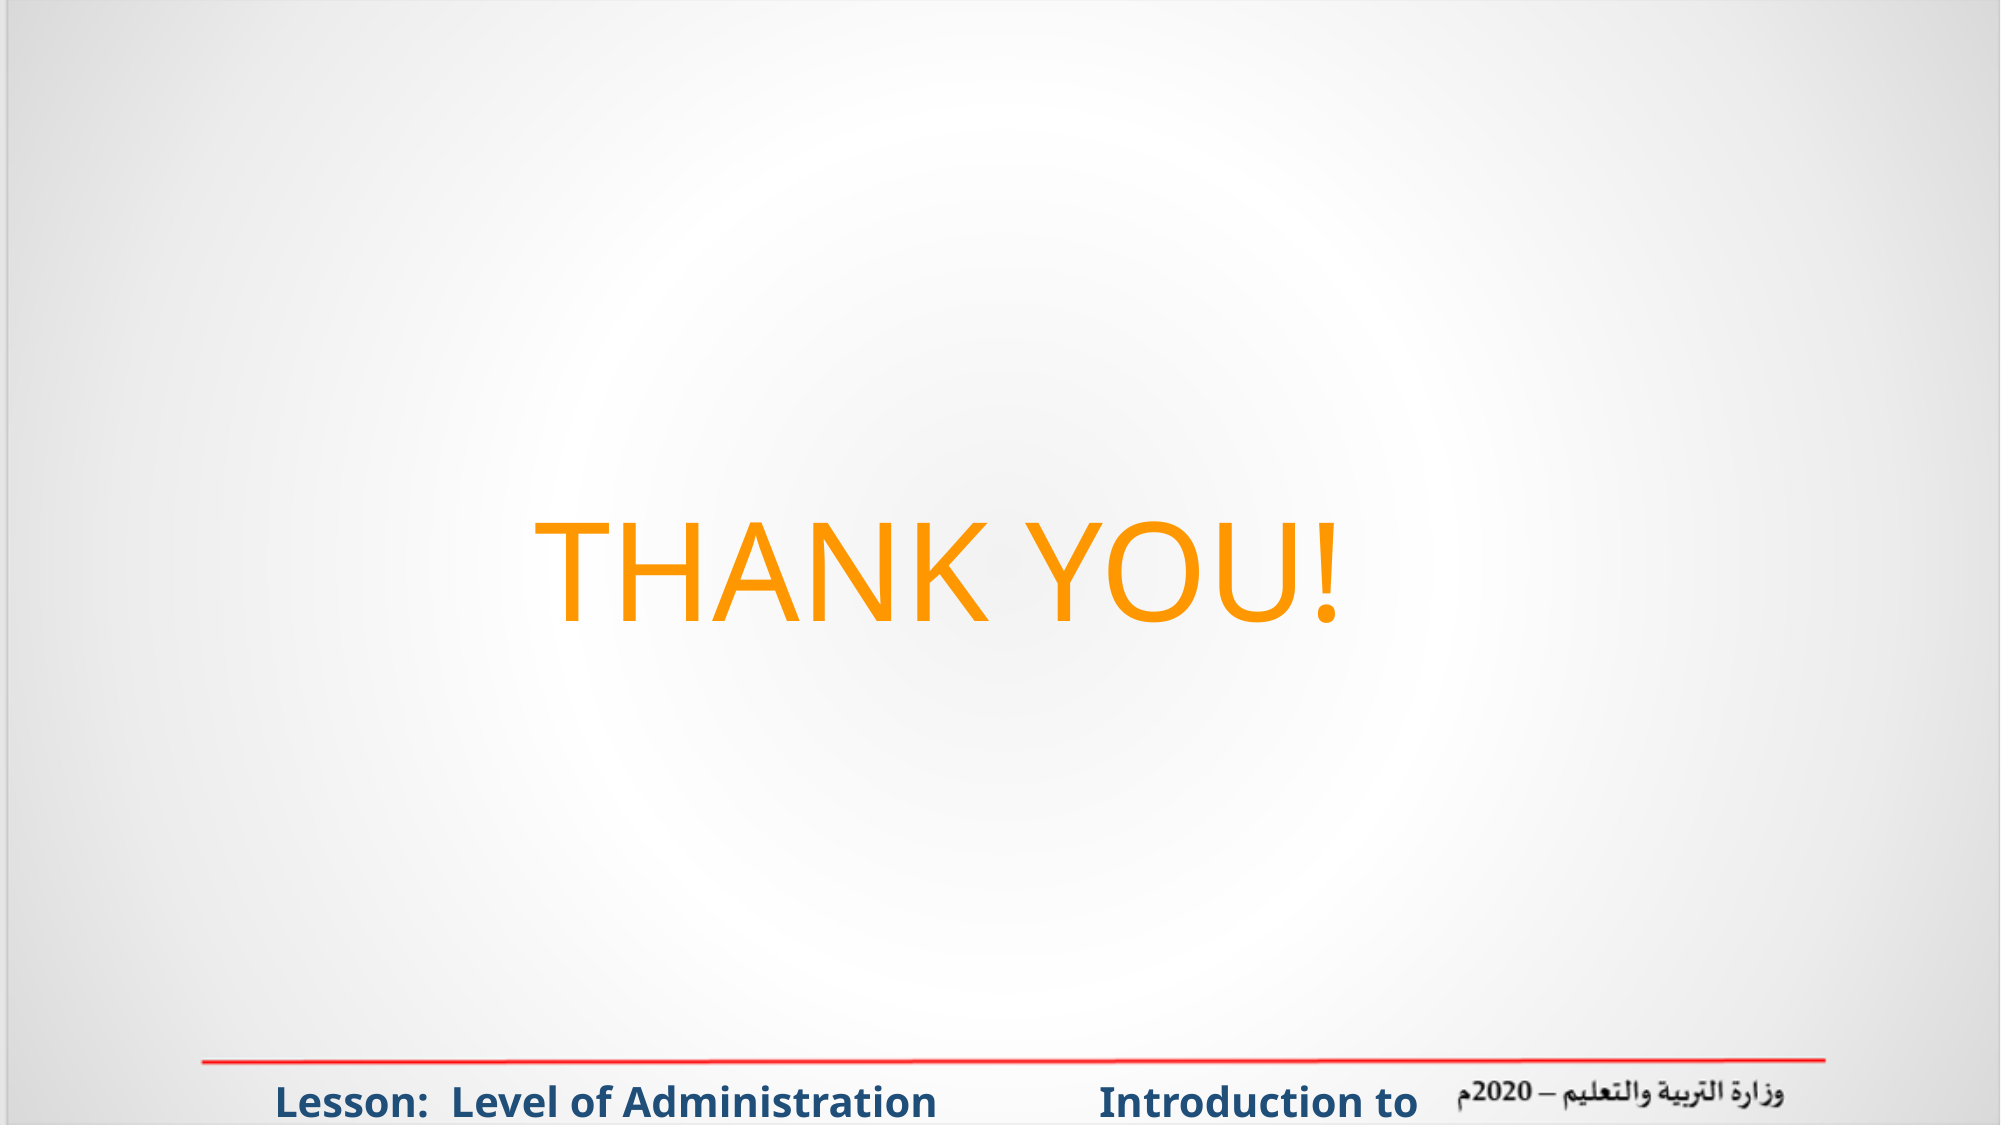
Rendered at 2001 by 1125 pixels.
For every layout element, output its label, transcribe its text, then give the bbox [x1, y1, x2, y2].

text_box Lesson: Level of Administration Introduction to Office Management ادر 111 [66, 1067, 1475, 1125]
text_box THANK YOU! [399, 481, 1481, 672]
picture [0, 0, 2001, 1125]
